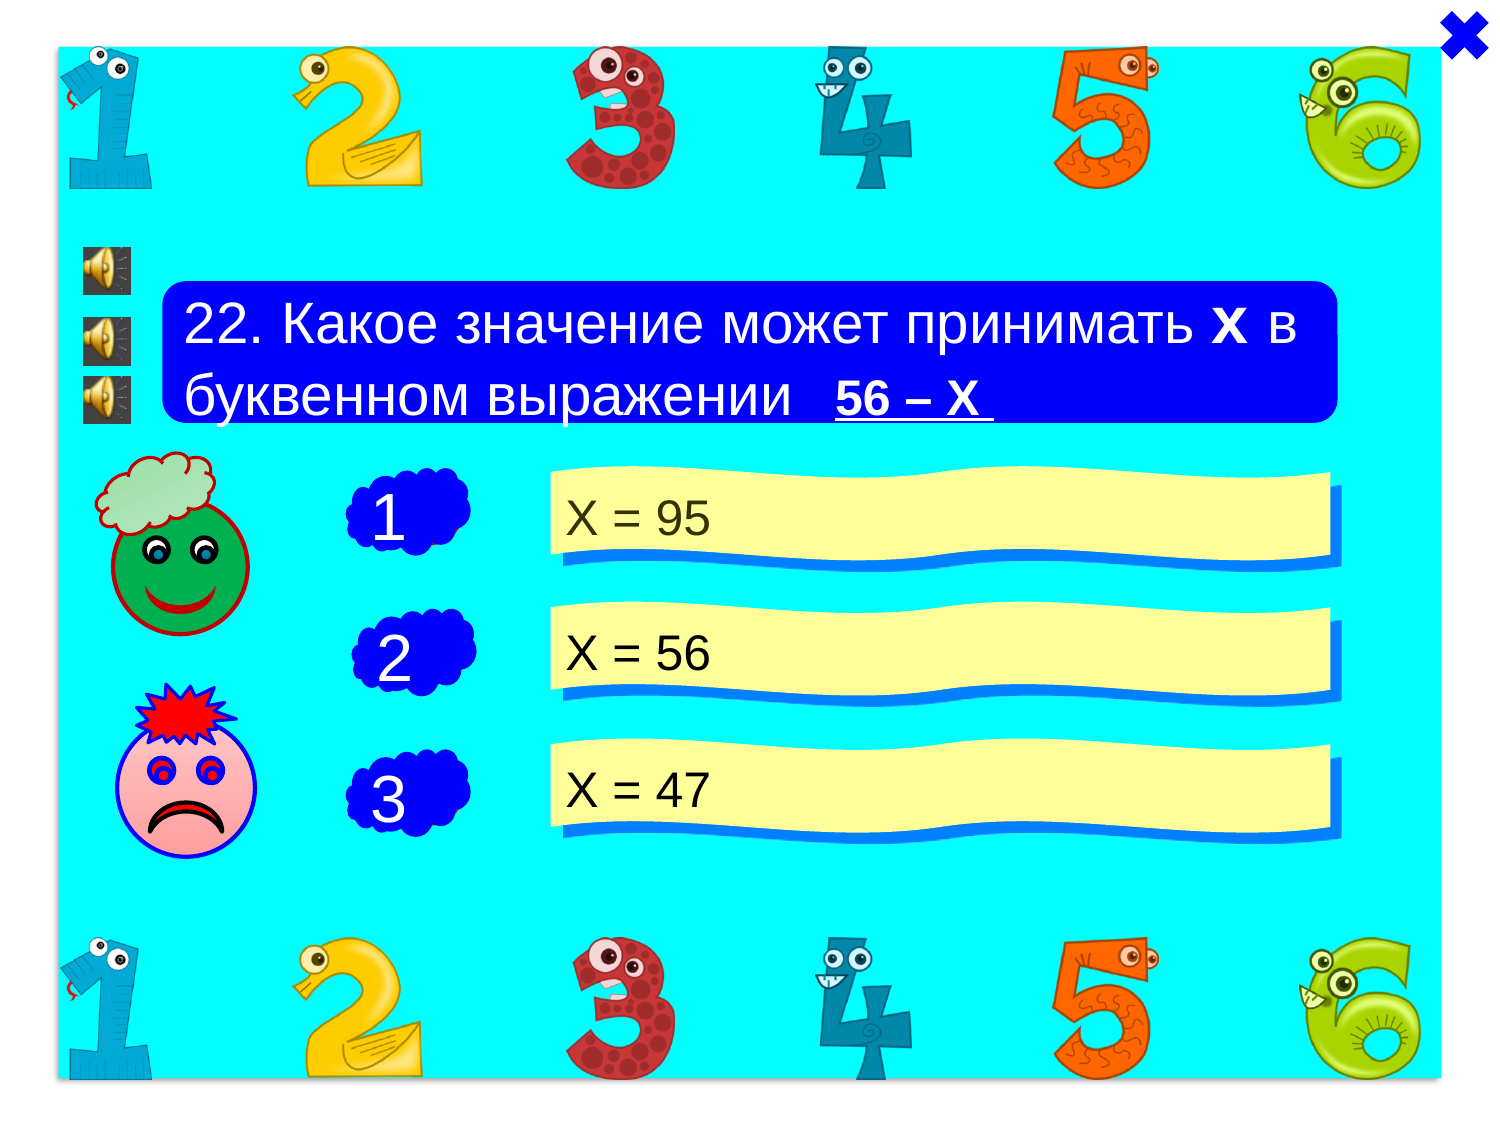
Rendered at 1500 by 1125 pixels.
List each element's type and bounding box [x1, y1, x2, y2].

text_box [345, 467, 471, 556]
text_box [116, 679, 256, 857]
picture [81, 374, 133, 426]
picture [81, 245, 133, 297]
text_box [345, 748, 471, 837]
text_box [93, 456, 248, 635]
text_box [1438, 8, 1491, 62]
text_box [58, 46, 1442, 1080]
picture [81, 316, 133, 367]
text_box [351, 608, 477, 697]
